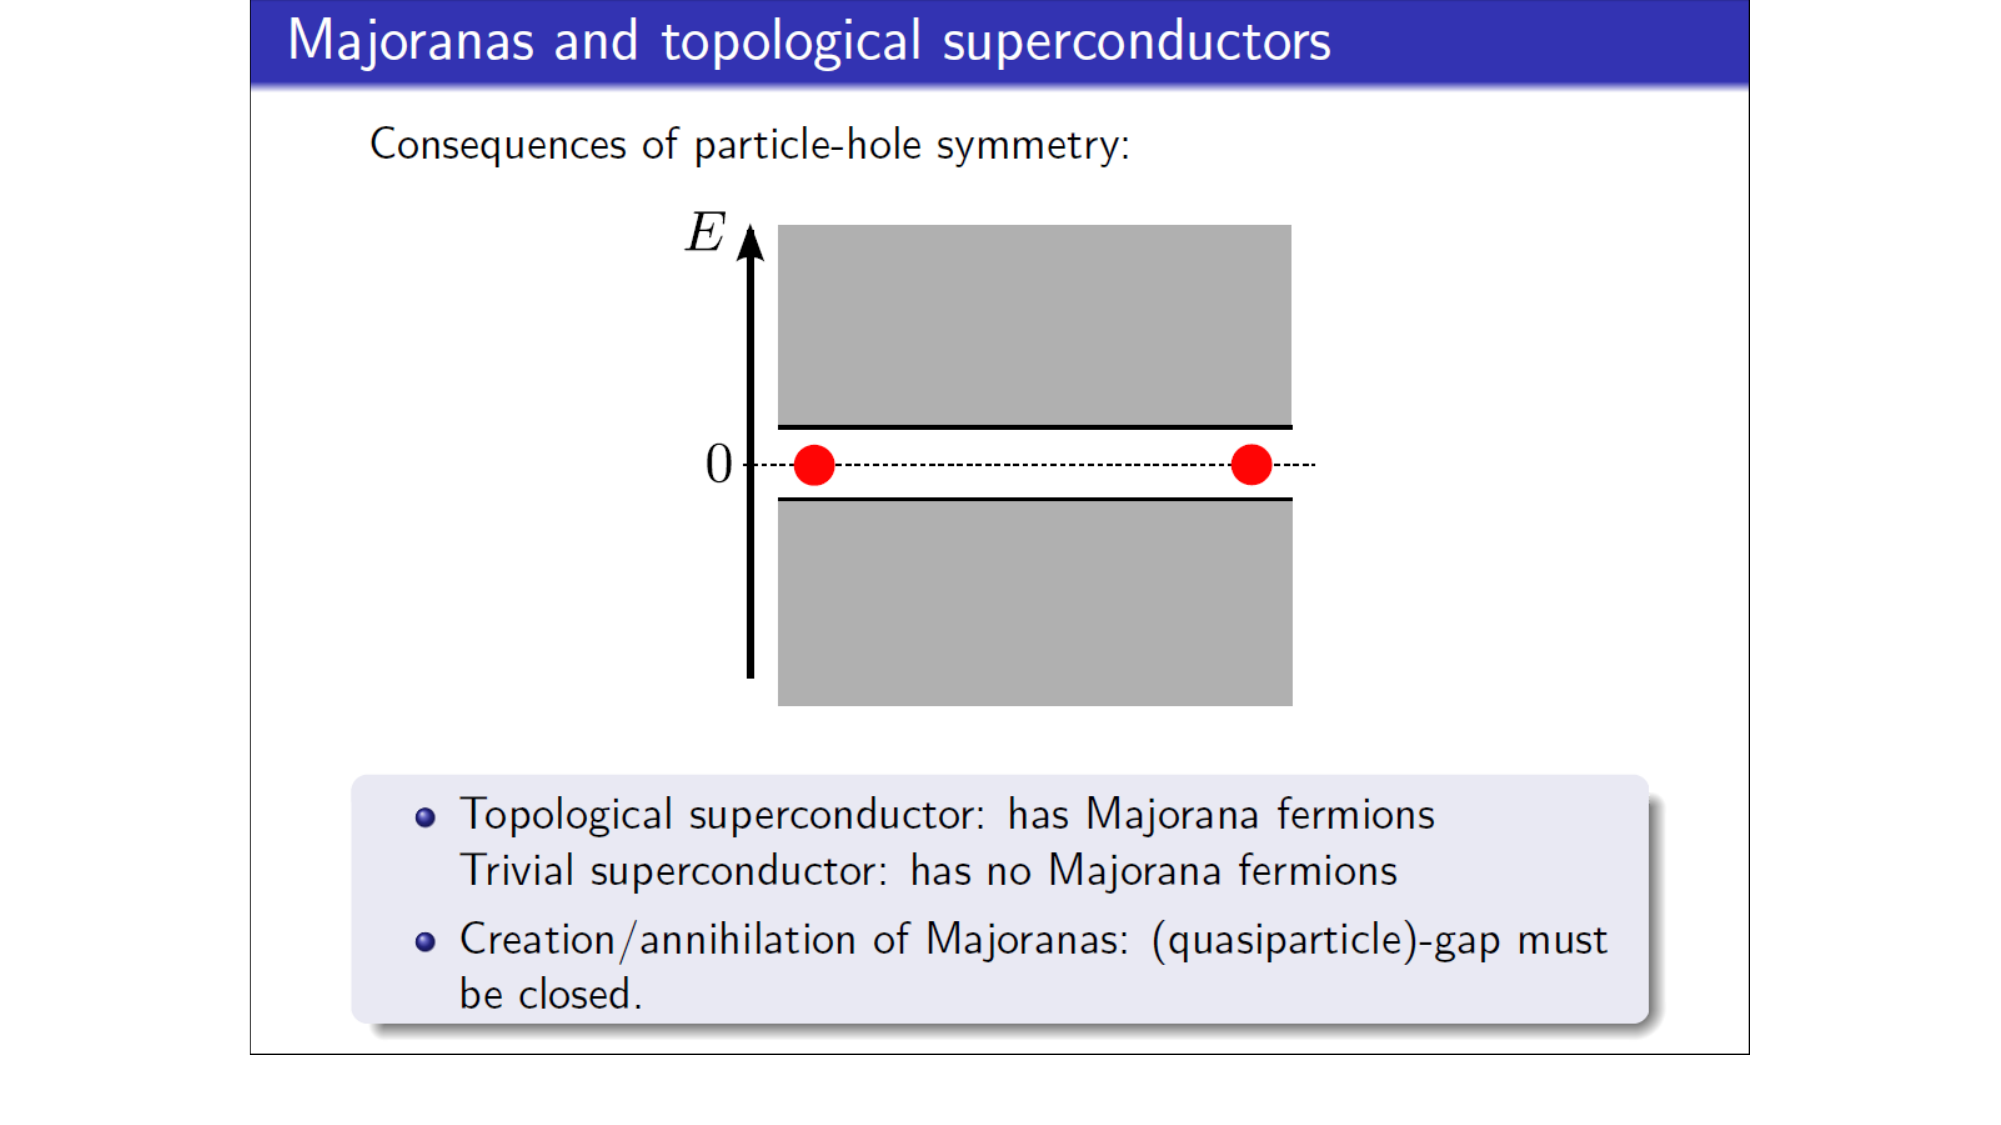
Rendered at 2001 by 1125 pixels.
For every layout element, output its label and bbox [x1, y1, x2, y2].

picture [249, 0, 1750, 1055]
